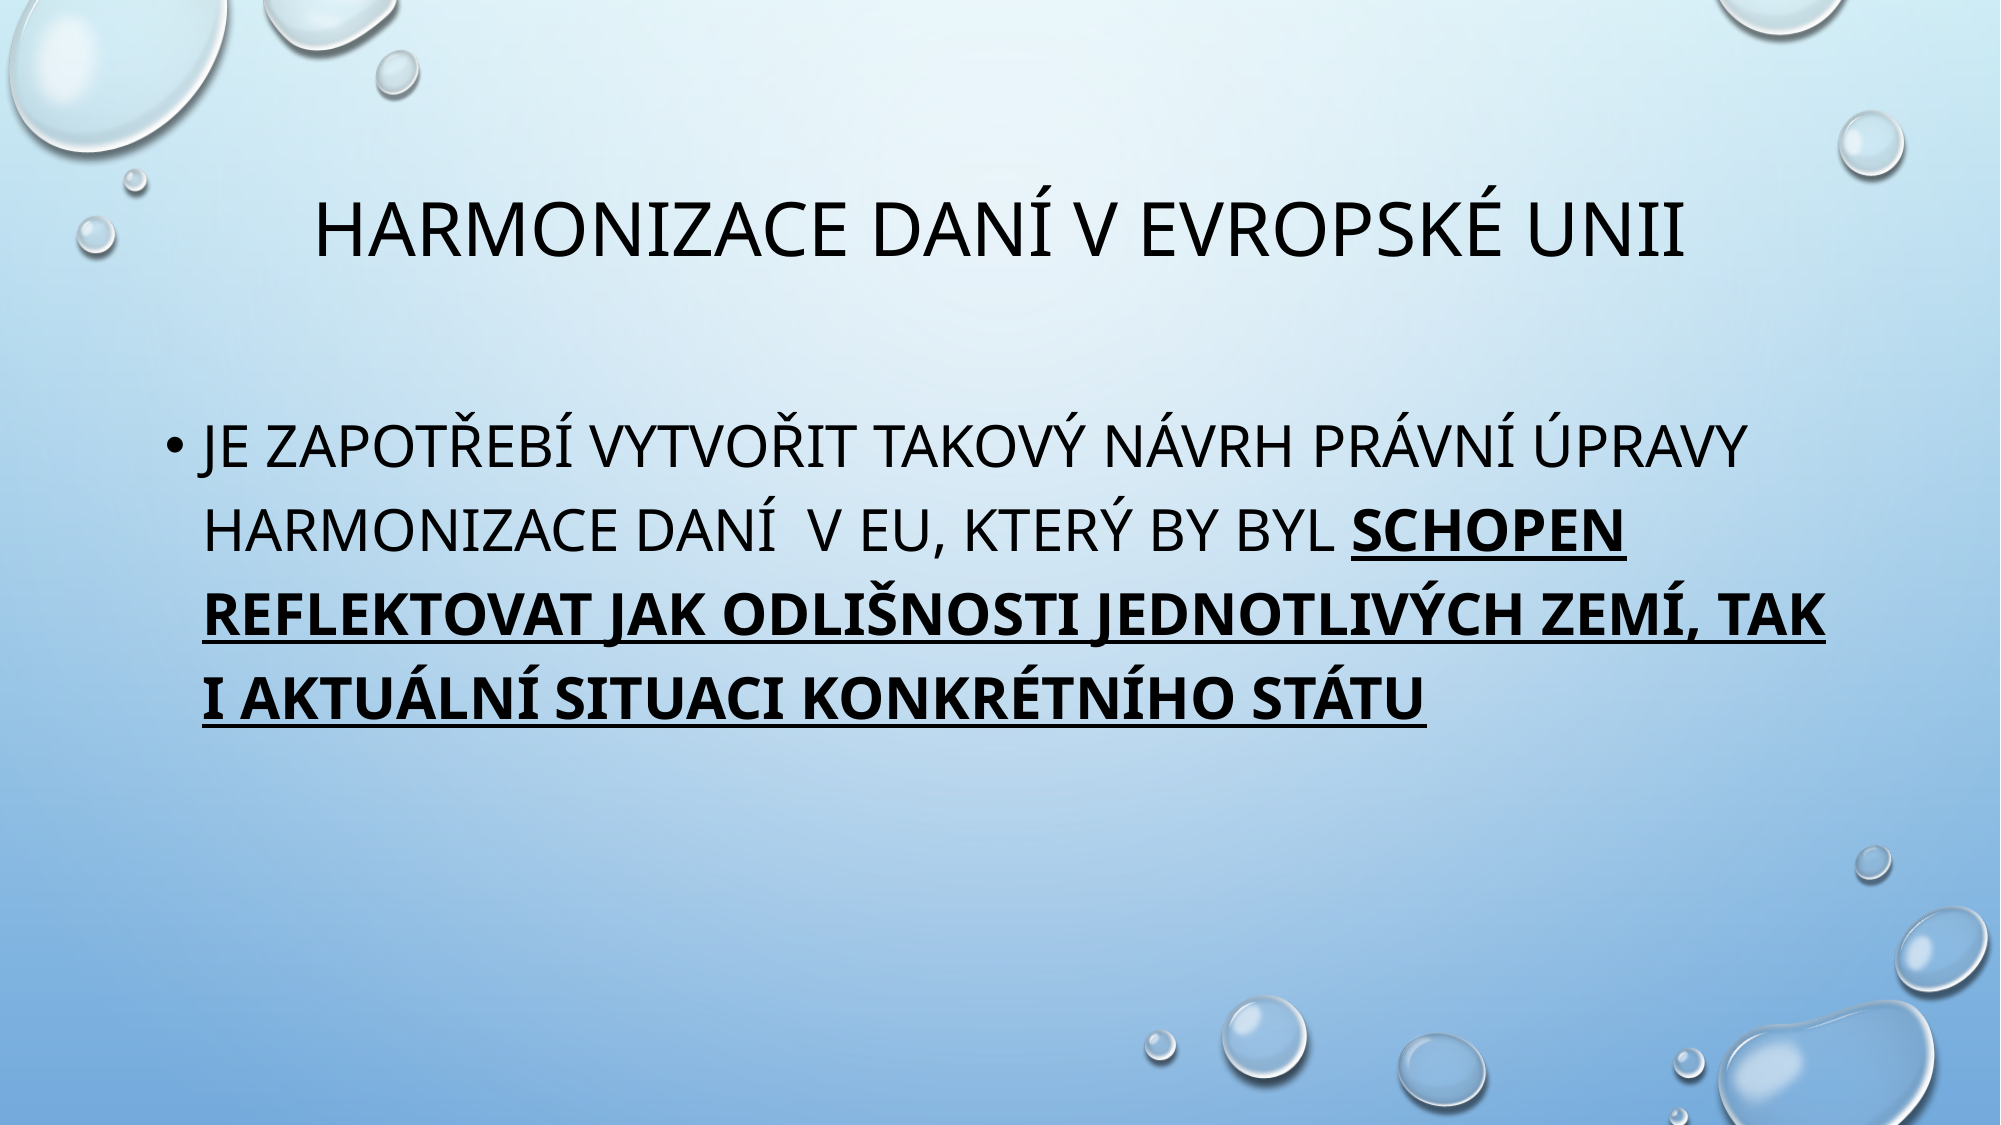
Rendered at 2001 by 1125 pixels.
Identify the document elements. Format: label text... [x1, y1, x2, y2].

list je zapotřebí vytvořit takový návrh právní úpravy harmonizace daní v EU, který by byl schopen reflektovat jak odlišnosti jednotlivých zemí, tak i aktuální situaci konkrétního státu [149, 388, 1850, 950]
picture [0, 0, 2000, 1125]
title harmonizace daní v Evropské unii [149, 101, 1851, 364]
